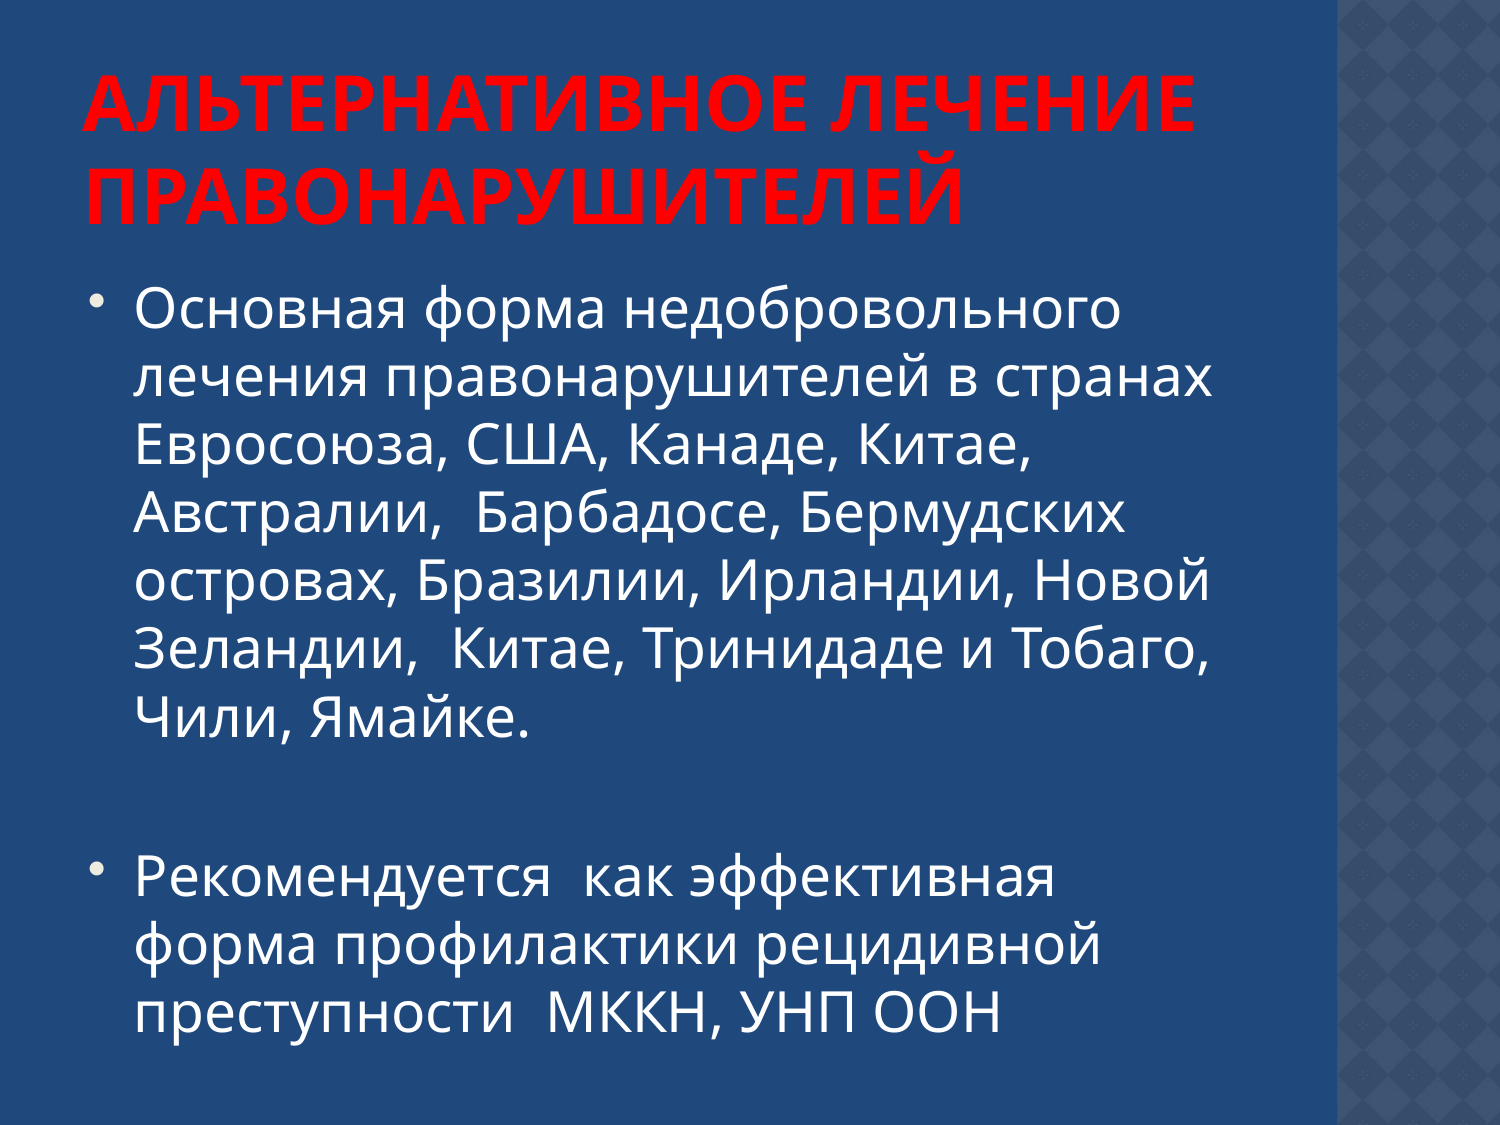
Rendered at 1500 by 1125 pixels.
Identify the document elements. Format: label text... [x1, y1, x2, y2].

title Альтернативное лечение правонарушителей [75, 52, 1263, 240]
list Основная форма недобровольного лечения правонарушителей в странах Евросоюза, США, Канаде, Китае, Австралии, Барбадосе, Бермудских островах, Бразилии, Ирландии, Новой Зеландии, Китае, Тринидаде и Тобаго, Чили, Ямайке. Рекомендуется как эффективная форма профилактики рецидивной преступности МККН, УНП ООН [75, 264, 1263, 1059]
